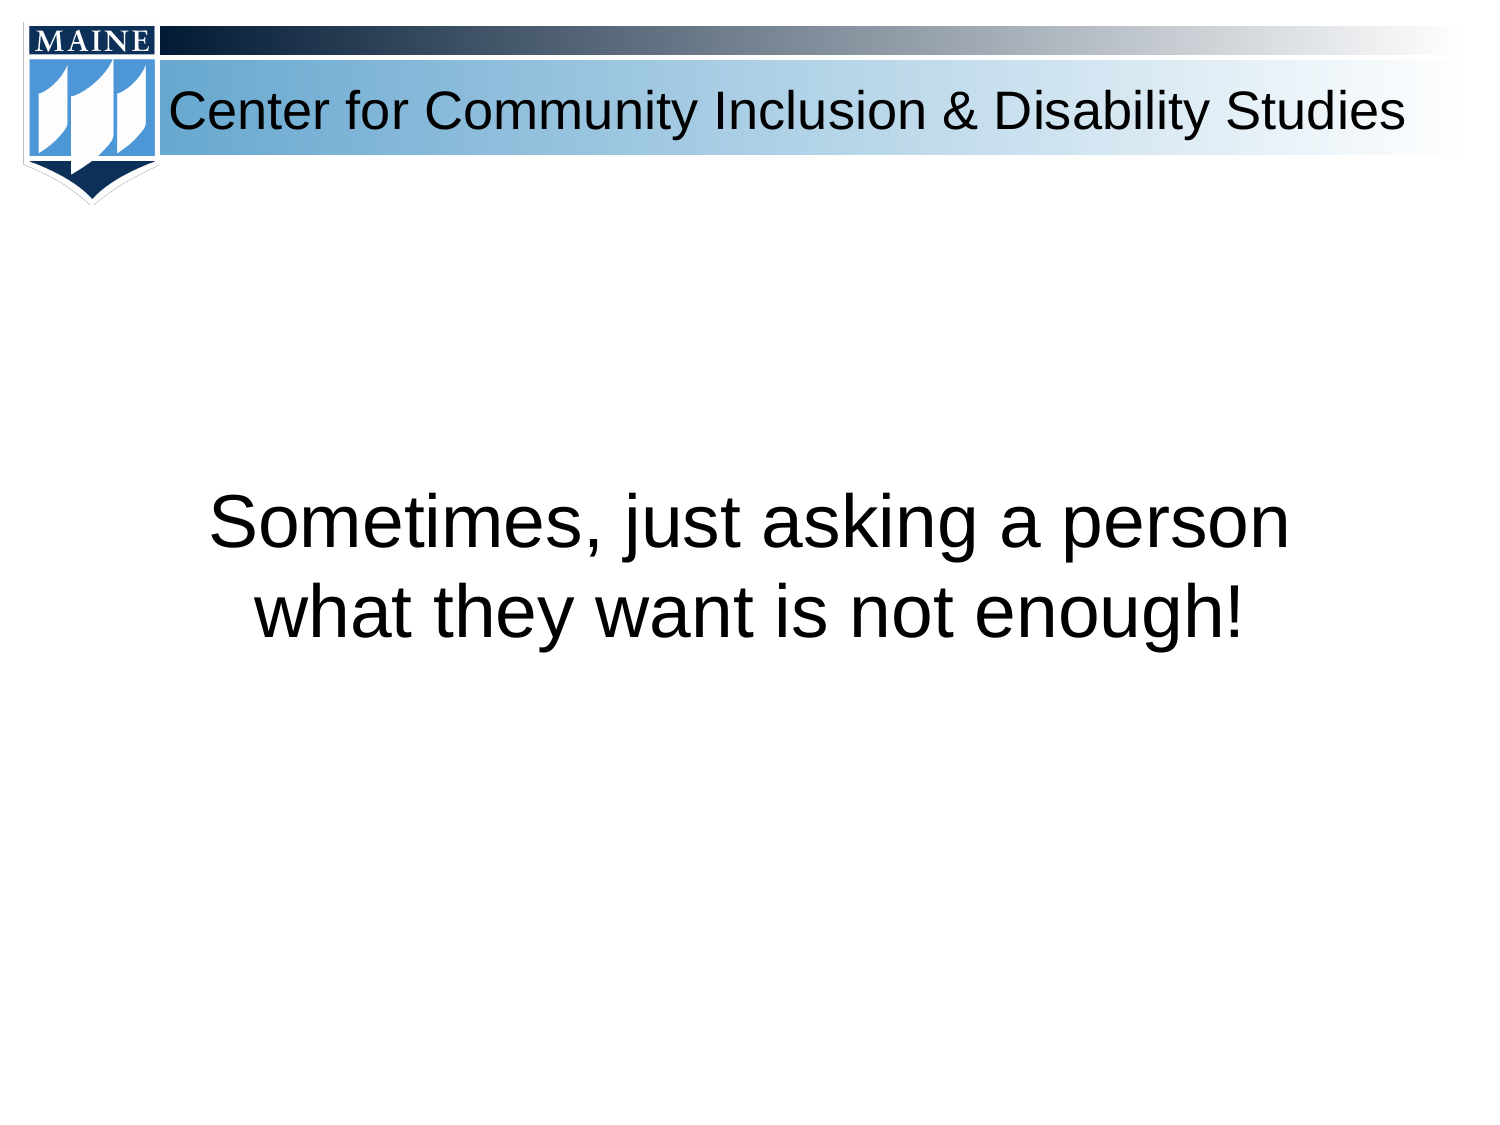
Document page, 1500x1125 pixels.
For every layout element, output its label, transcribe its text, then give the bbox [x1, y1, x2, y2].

picture [23, 22, 160, 205]
title Sometimes, just asking a person what they want is not enough! [159, 210, 1341, 915]
